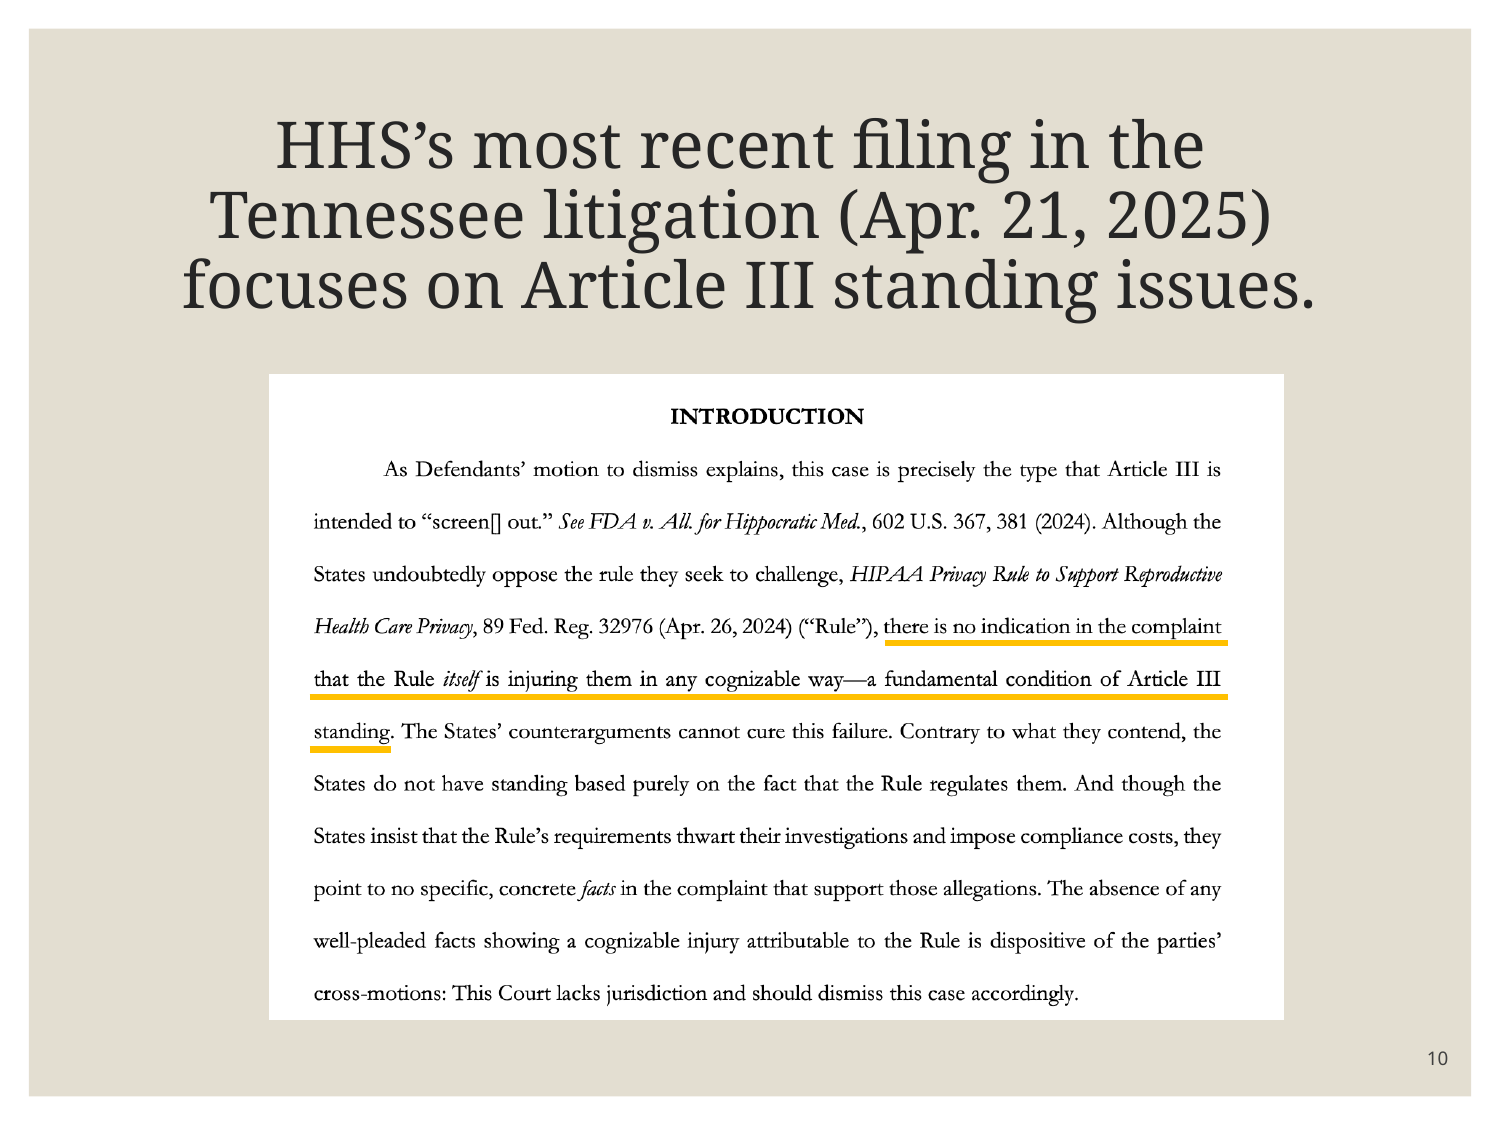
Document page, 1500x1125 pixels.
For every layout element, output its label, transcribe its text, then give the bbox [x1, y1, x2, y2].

title HHS’s most recent filing in the Tennessee litigation (Apr. 21, 2025) focuses on Article III standing issues. [120, 105, 1380, 331]
slide_number 10 [1283, 1035, 1464, 1080]
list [269, 374, 1284, 1020]
